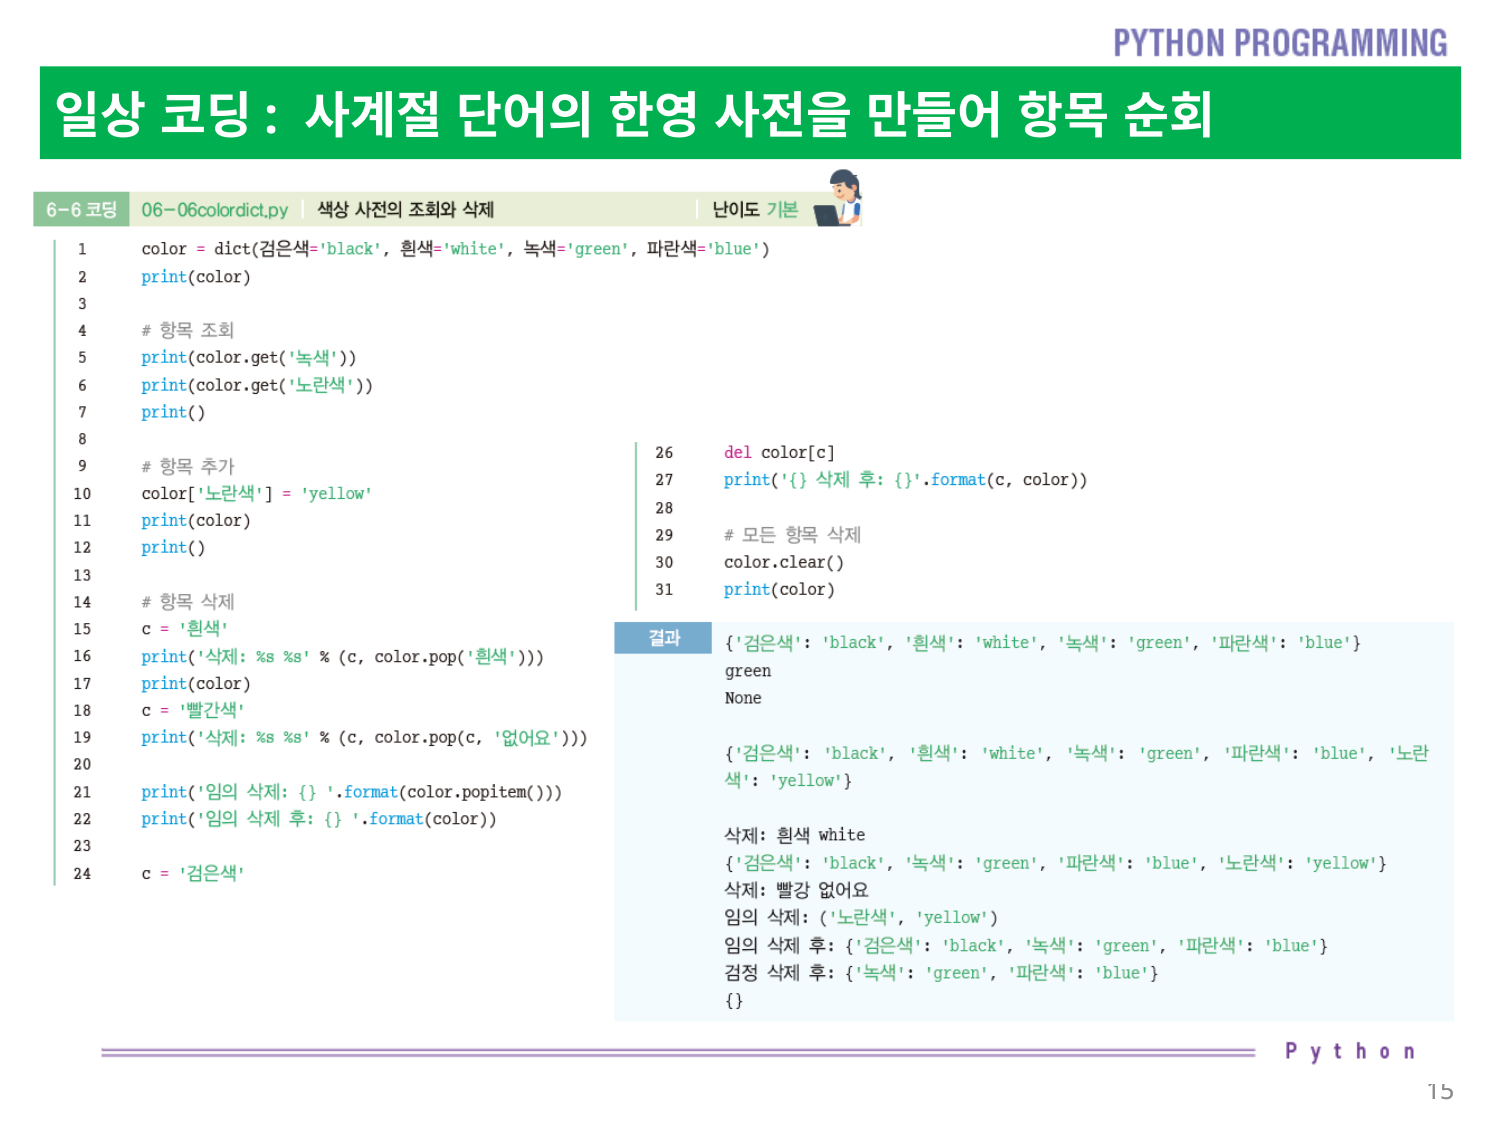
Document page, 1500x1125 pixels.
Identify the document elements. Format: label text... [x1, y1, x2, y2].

picture [1106, 13, 1462, 66]
slide_number 15 [1119, 1071, 1470, 1112]
picture [18, 164, 1483, 1084]
title 일상 코딩: 사계절 단어의 한영 사전을 만들어 항목 순회 [39, 76, 1444, 152]
